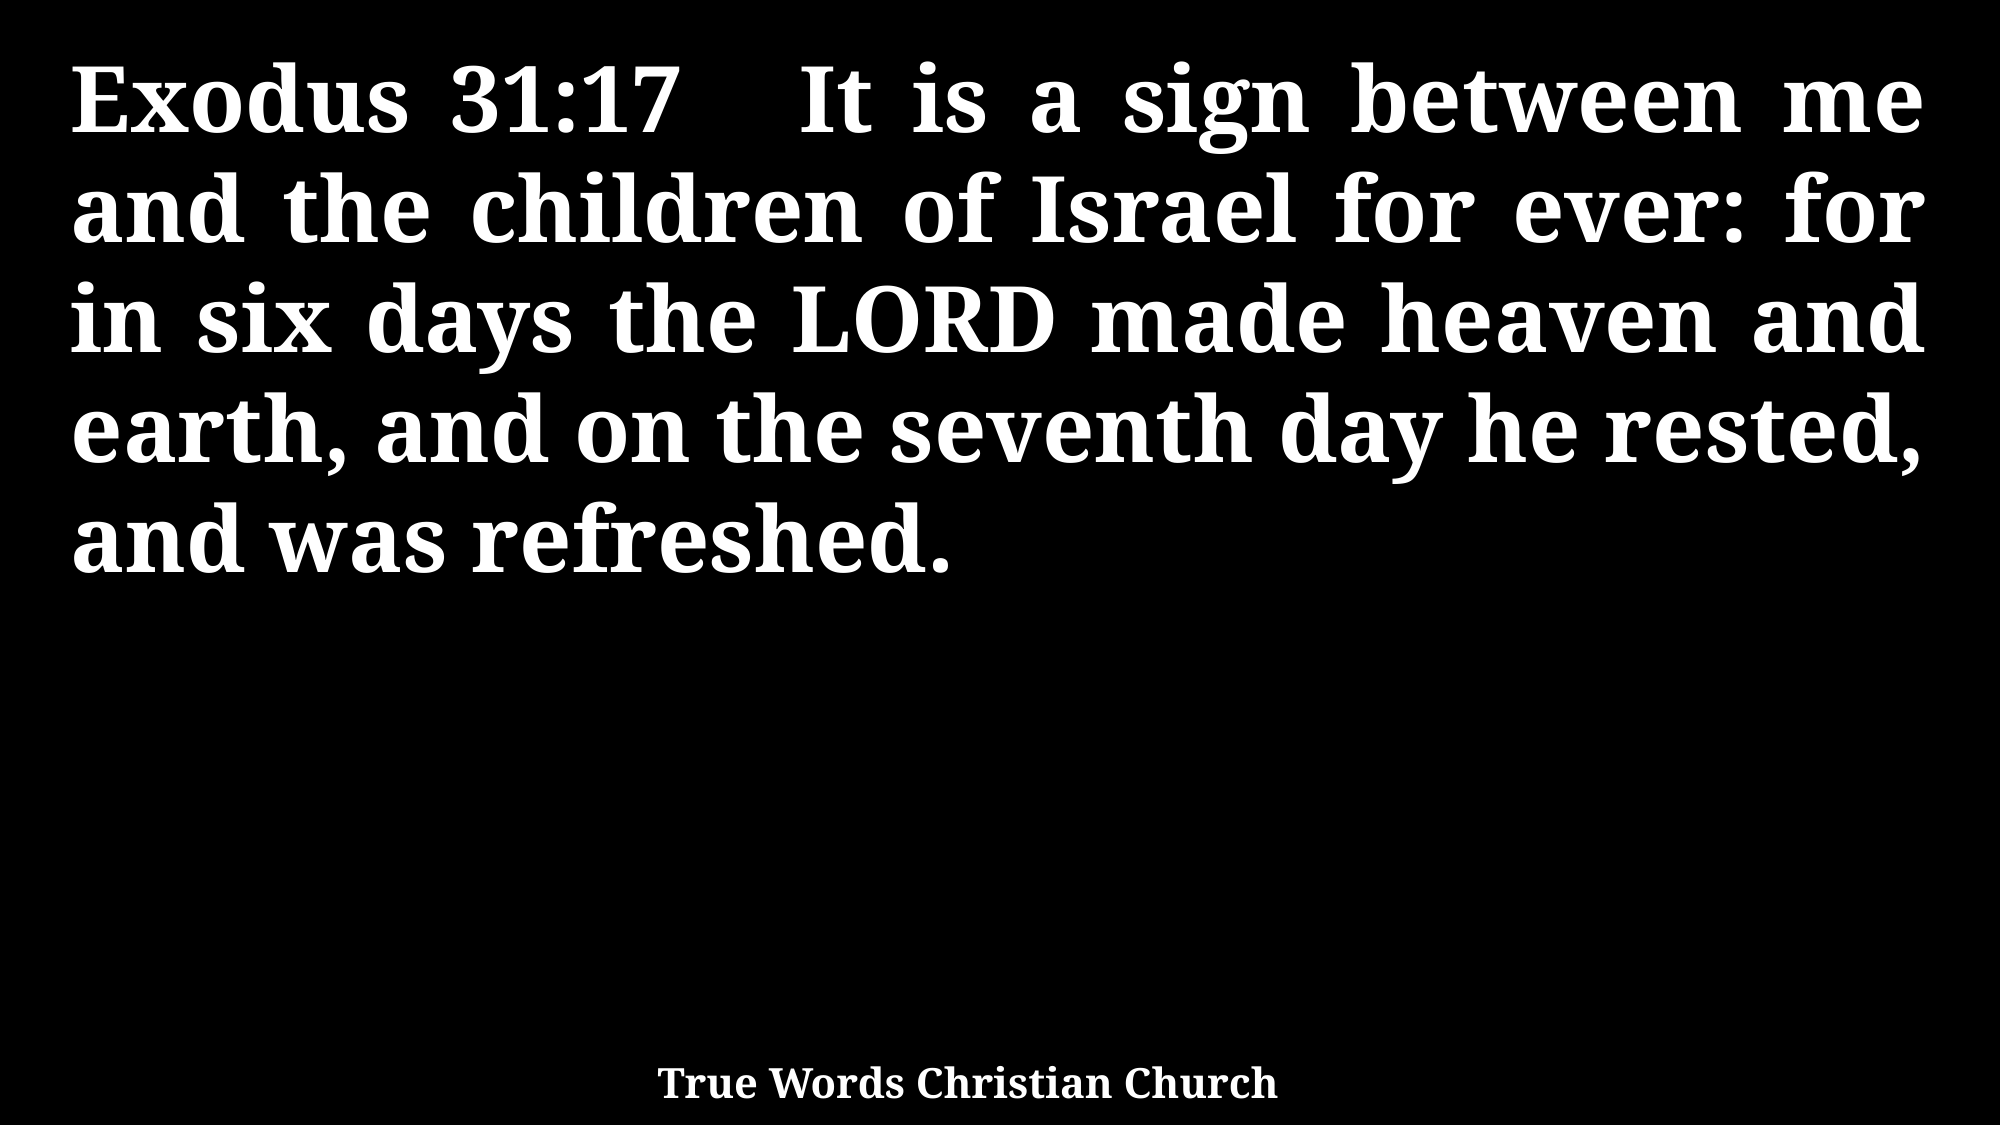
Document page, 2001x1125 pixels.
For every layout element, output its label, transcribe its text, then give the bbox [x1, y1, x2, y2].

text_box Exodus 31:17 It is a sign between me and the children of Israel for ever: for in six days the LORD made heaven and earth, and on the seventh day he rested, and was refreshed. [55, 33, 1944, 599]
text_box True Words Christian Church [642, 1049, 1294, 1114]
